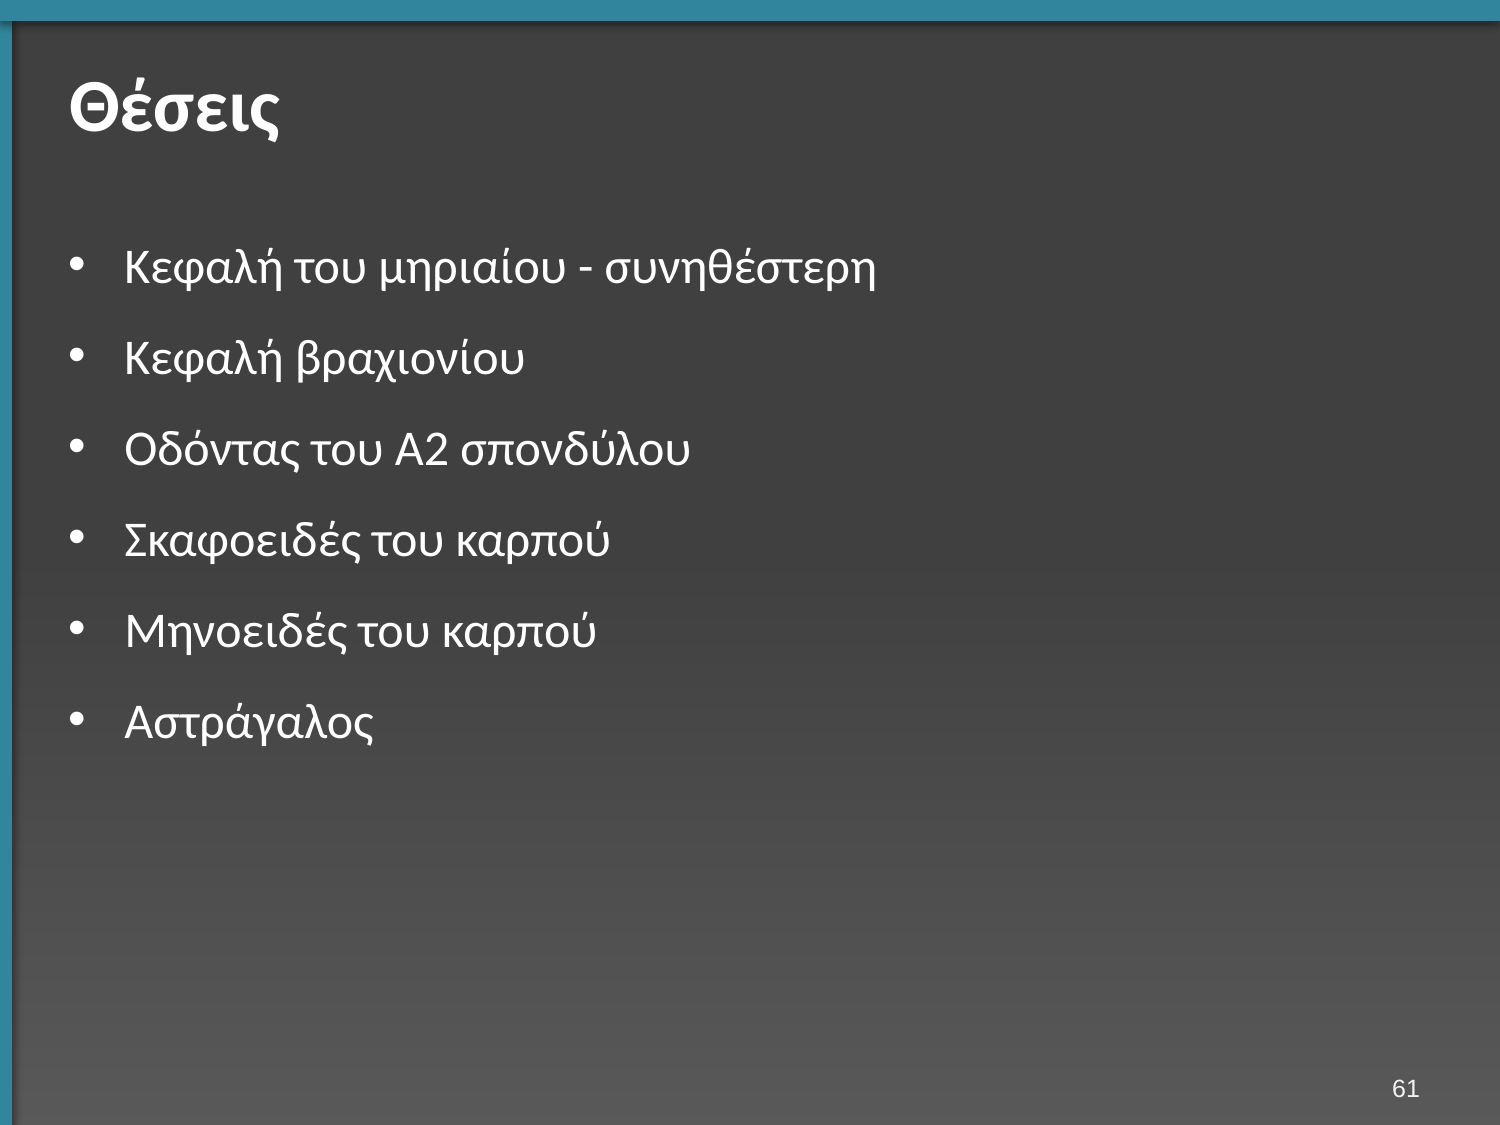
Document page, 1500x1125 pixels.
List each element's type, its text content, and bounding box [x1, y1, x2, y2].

list Κεφαλή του μηριαίου - συνηθέστερη Κεφαλή βραχιονίου Οδόντας του Α2 σπονδύλου Σκαφοειδές του καρπού Μηνοειδές του καρπού Αστράγαλος [53, 219, 1436, 1083]
title Θέσεις [10, 19, 1500, 185]
slide_number 60 [1085, 1083, 1436, 1118]
